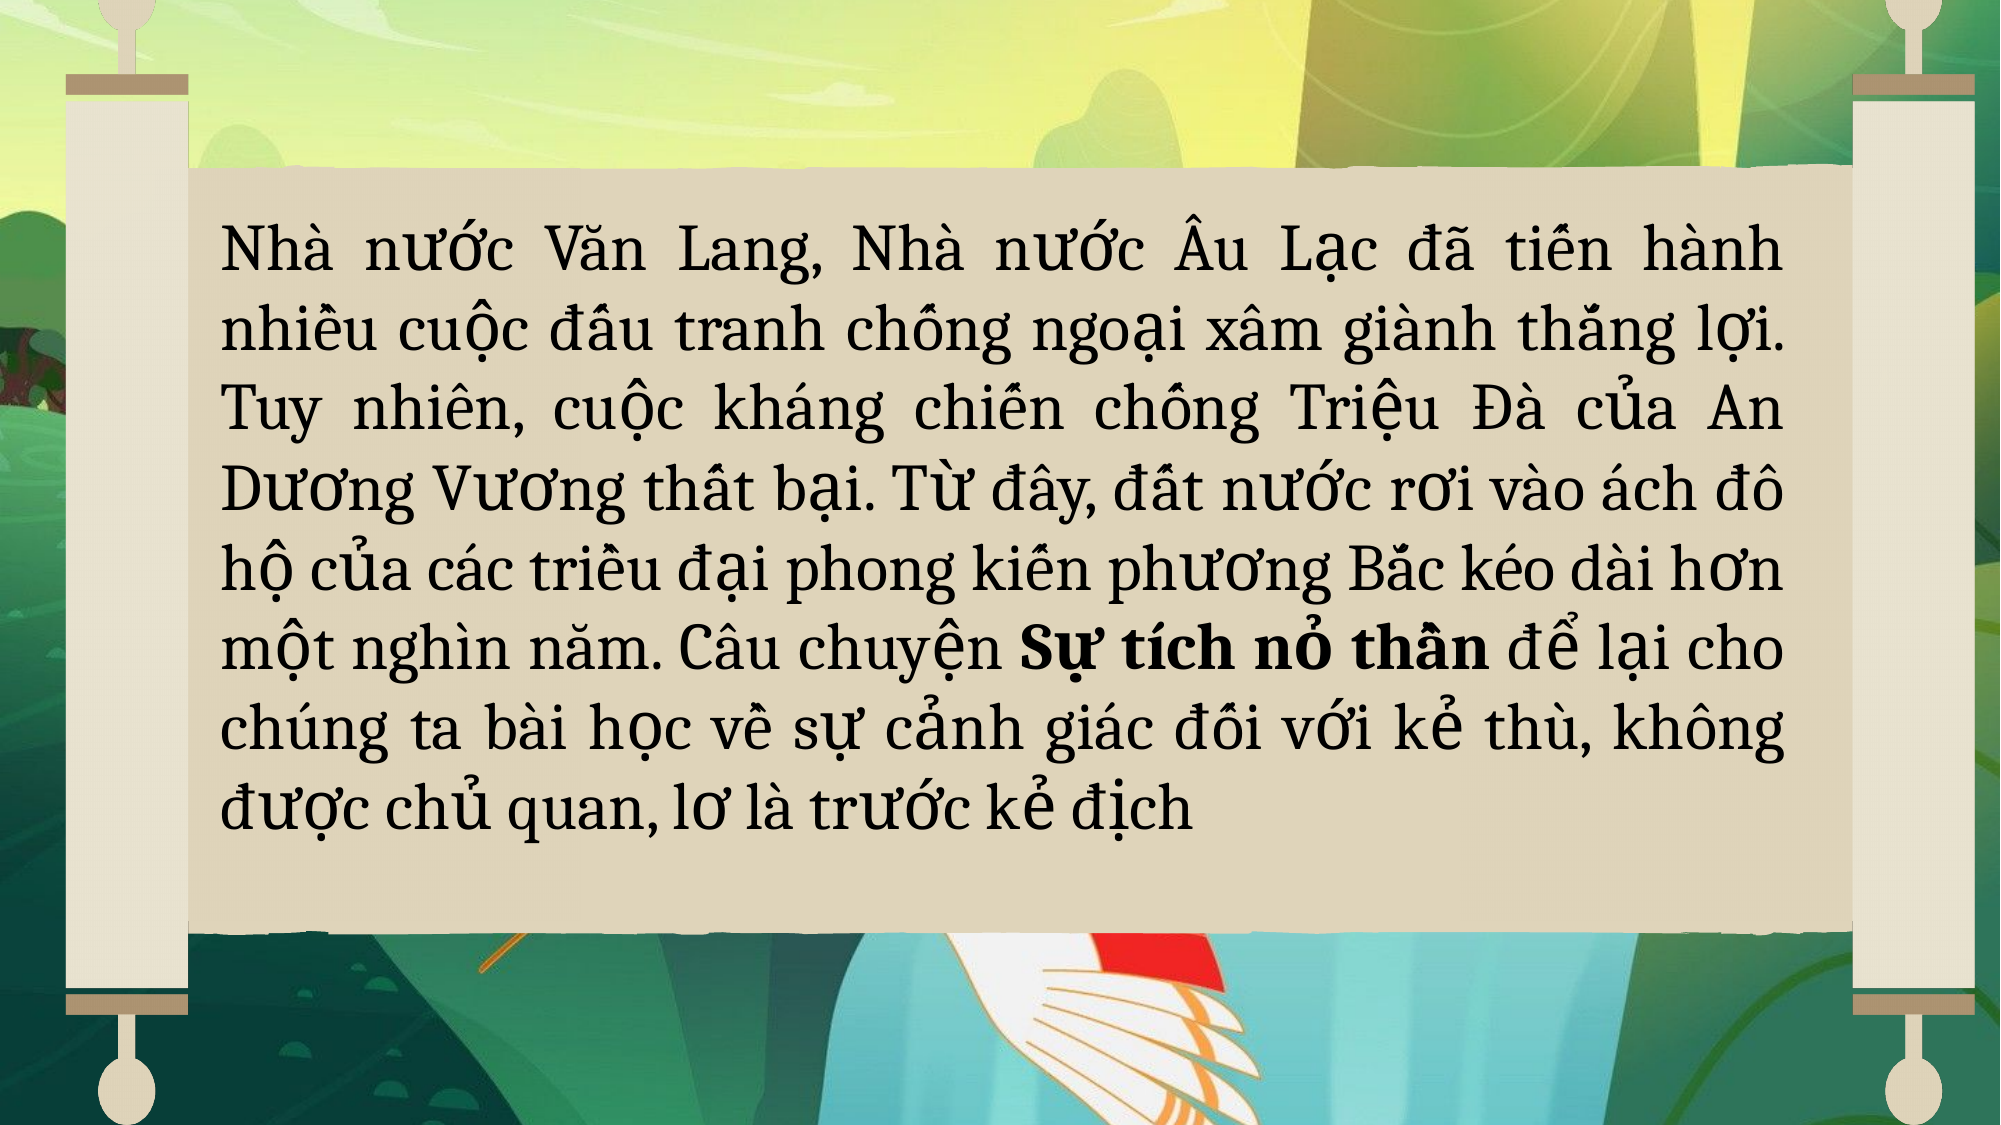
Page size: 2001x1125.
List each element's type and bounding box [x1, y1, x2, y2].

picture [0, 0, 65, 1125]
picture [1975, 0, 2000, 1125]
text_box [65, 0, 1975, 1125]
